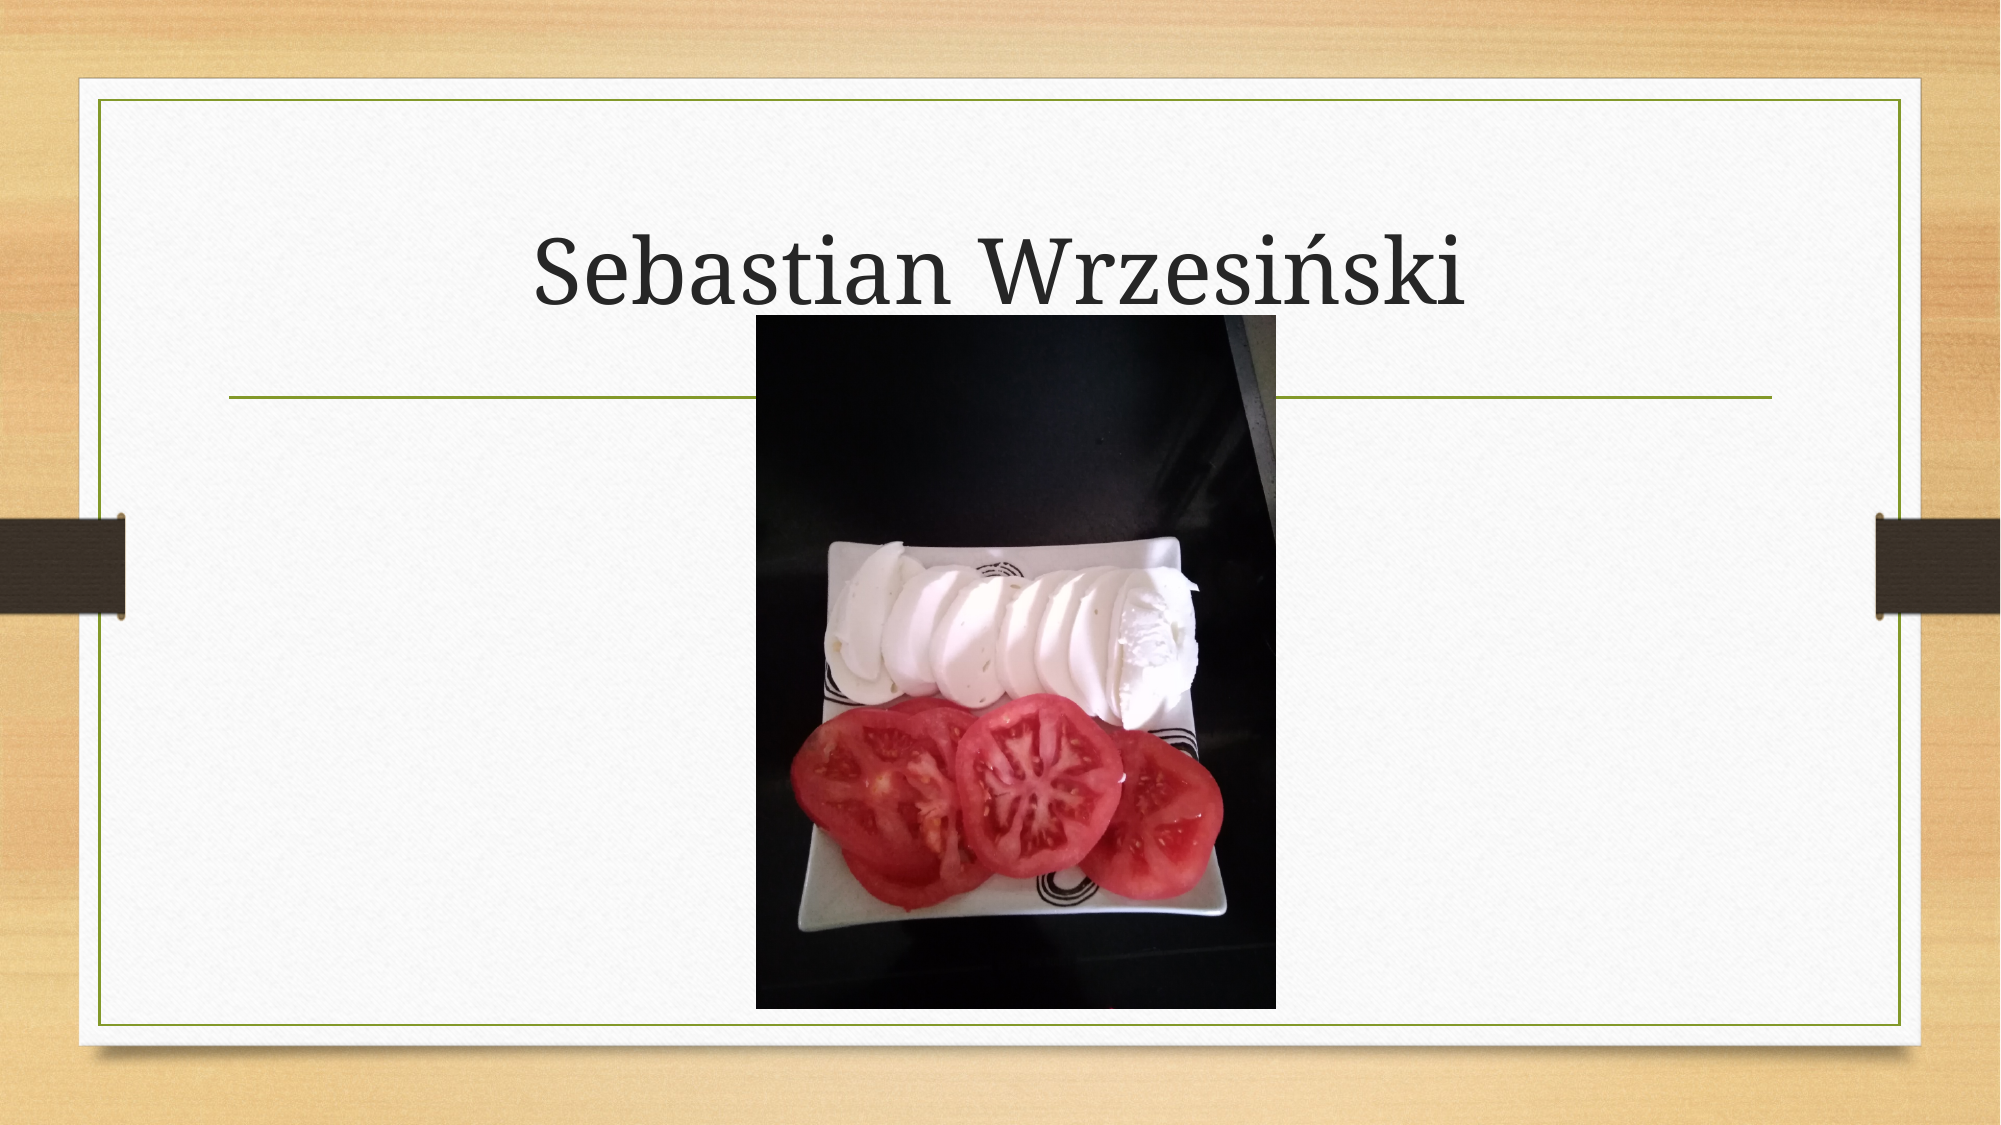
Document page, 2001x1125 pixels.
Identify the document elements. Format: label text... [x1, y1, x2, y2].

picture [0, 0, 2001, 1125]
title Sebastian Wrzesiński [212, 161, 1788, 375]
